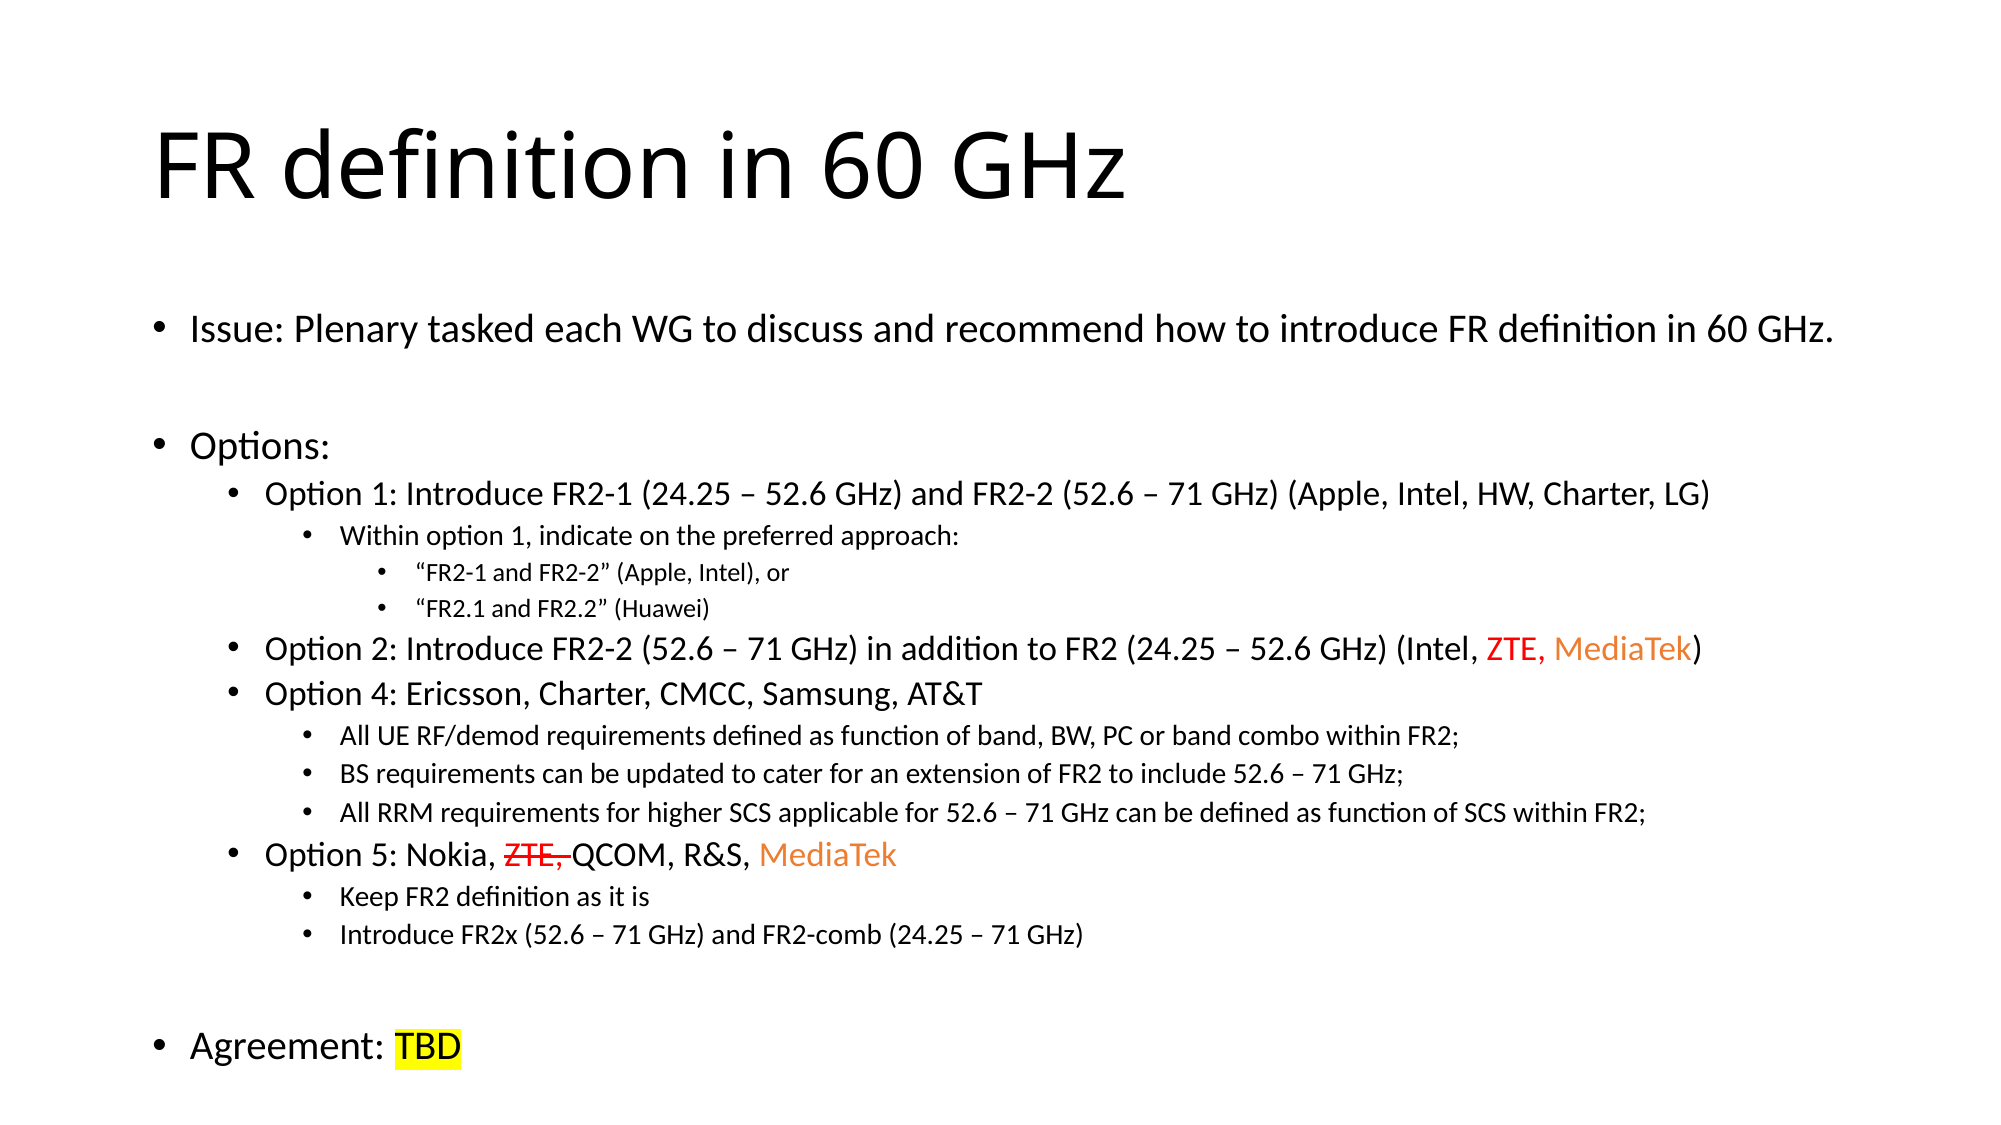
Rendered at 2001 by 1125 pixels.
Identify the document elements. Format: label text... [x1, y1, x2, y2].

title FR definition in 60 GHz [137, 59, 1863, 278]
list Issue: Plenary tasked each WG to discuss and recommend how to introduce FR definition in 60 GHz. Options: Option 1: Introduce FR2-1 (24.25 – 52.6 GHz) and FR2-2 (52.6 – 71 GHz) (Apple, Intel, HW, Charter, LG) Within option 1, indicate on the preferred approach: “FR2-1 and FR2-2” (Apple, Intel), or “FR2.1 and FR2.2” (Huawei) Option 2: Introduce FR2-2 (52.6 – 71 GHz) in addition to FR2 (24.25 – 52.6 GHz) (Intel, ZTE, MediaTek) Option 4: Ericsson, Charter, CMCC, Samsung, AT&T All UE RF/demod requirements defined as function of band, BW, PC or band combo within FR2; BS requirements can be updated to cater for an extension of FR2 to include 52.6 – 71 GHz; All RRM requirements for higher SCS applicable for 52.6 – 71 GHz can be defined as function of SCS within FR2; Option 5: Nokia, ZTE, QCOM, R&S, MediaTek Keep FR2 definition as it is Introduce FR2x (52.6 – 71 GHz) and FR2-comb (24.25 – 71 GHz) Agreement: TBD [137, 299, 1863, 1082]
